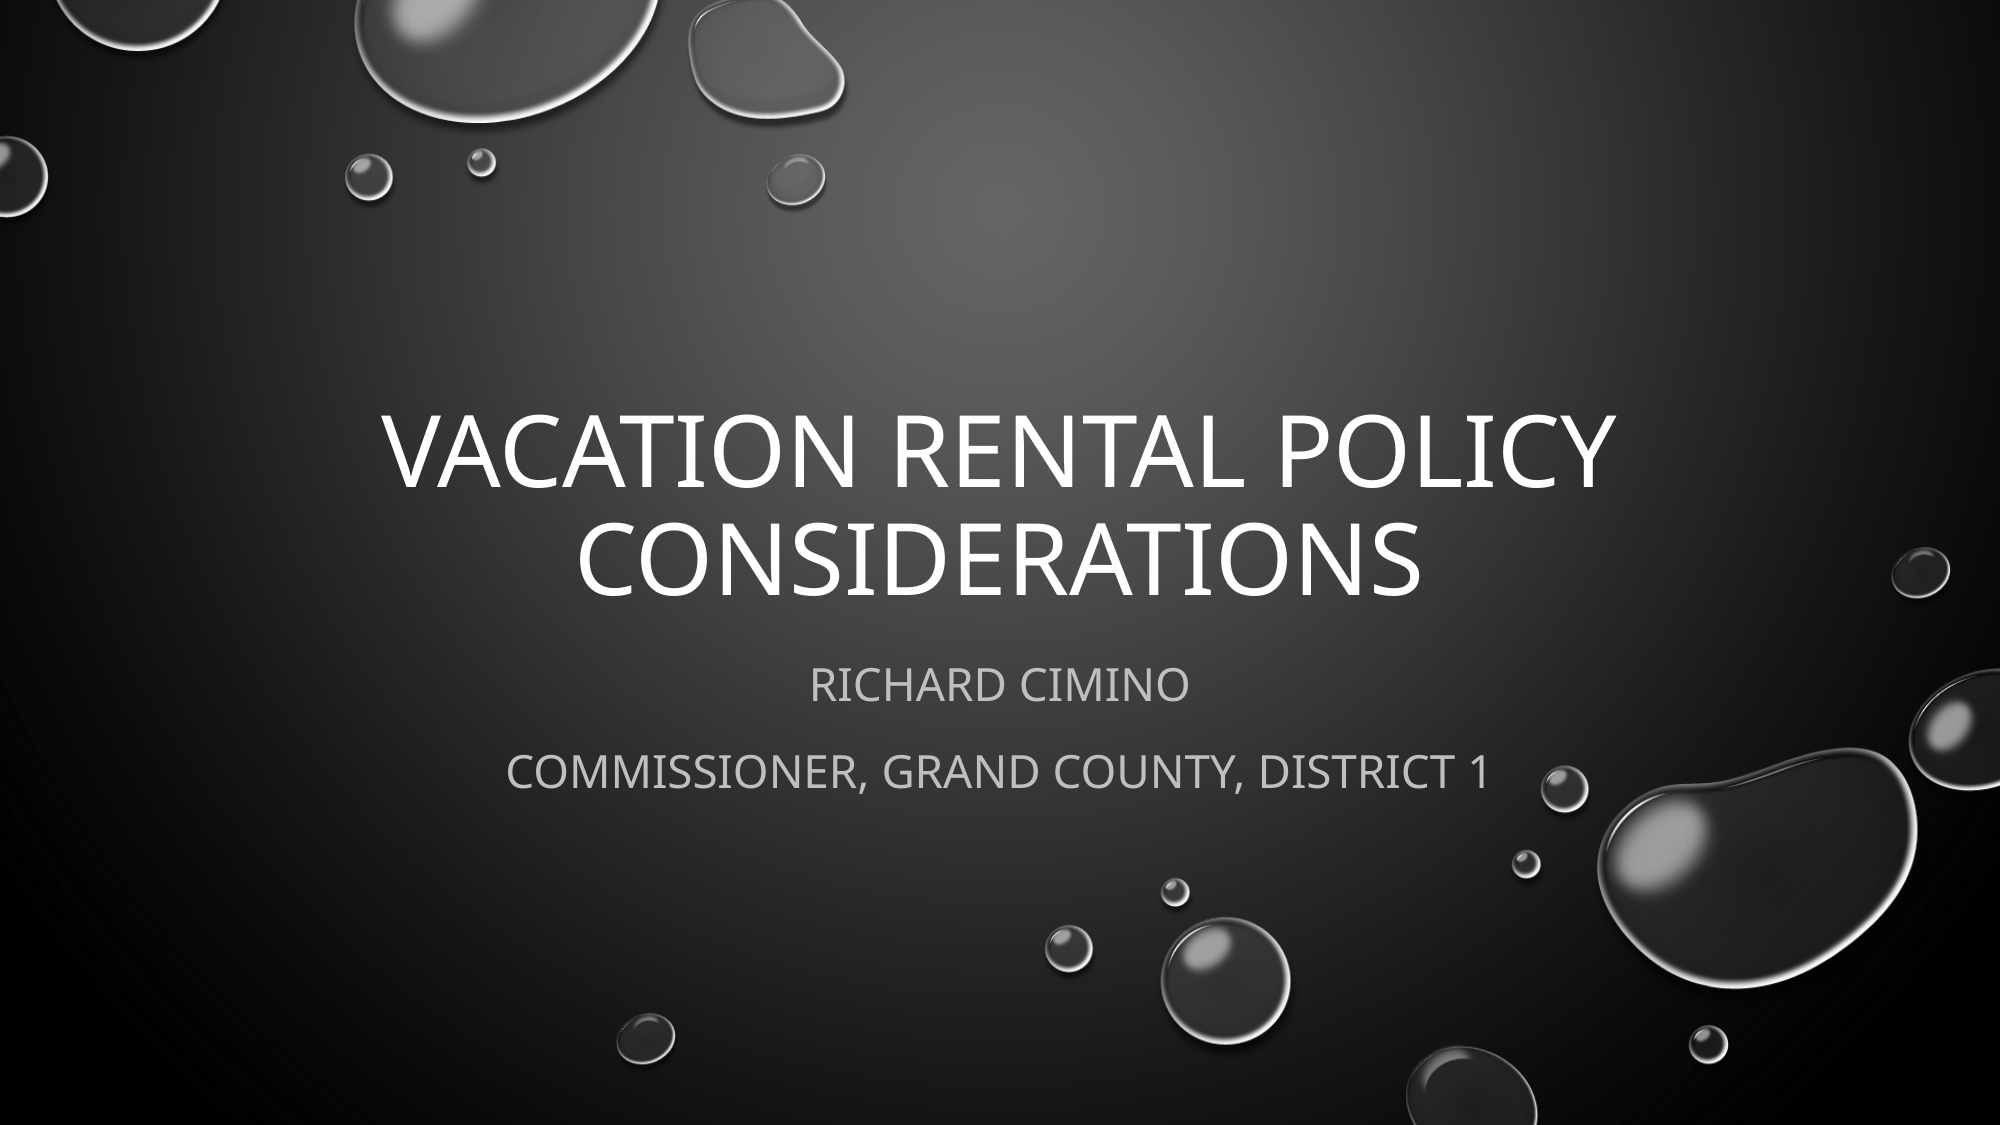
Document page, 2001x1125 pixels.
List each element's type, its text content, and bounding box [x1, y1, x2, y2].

picture [0, 0, 2000, 1125]
title Vacation Rental Policy Considerations [287, 213, 1713, 625]
subtitle Richard Cimino Commissioner, Grand County, District 1 [287, 637, 1713, 863]
